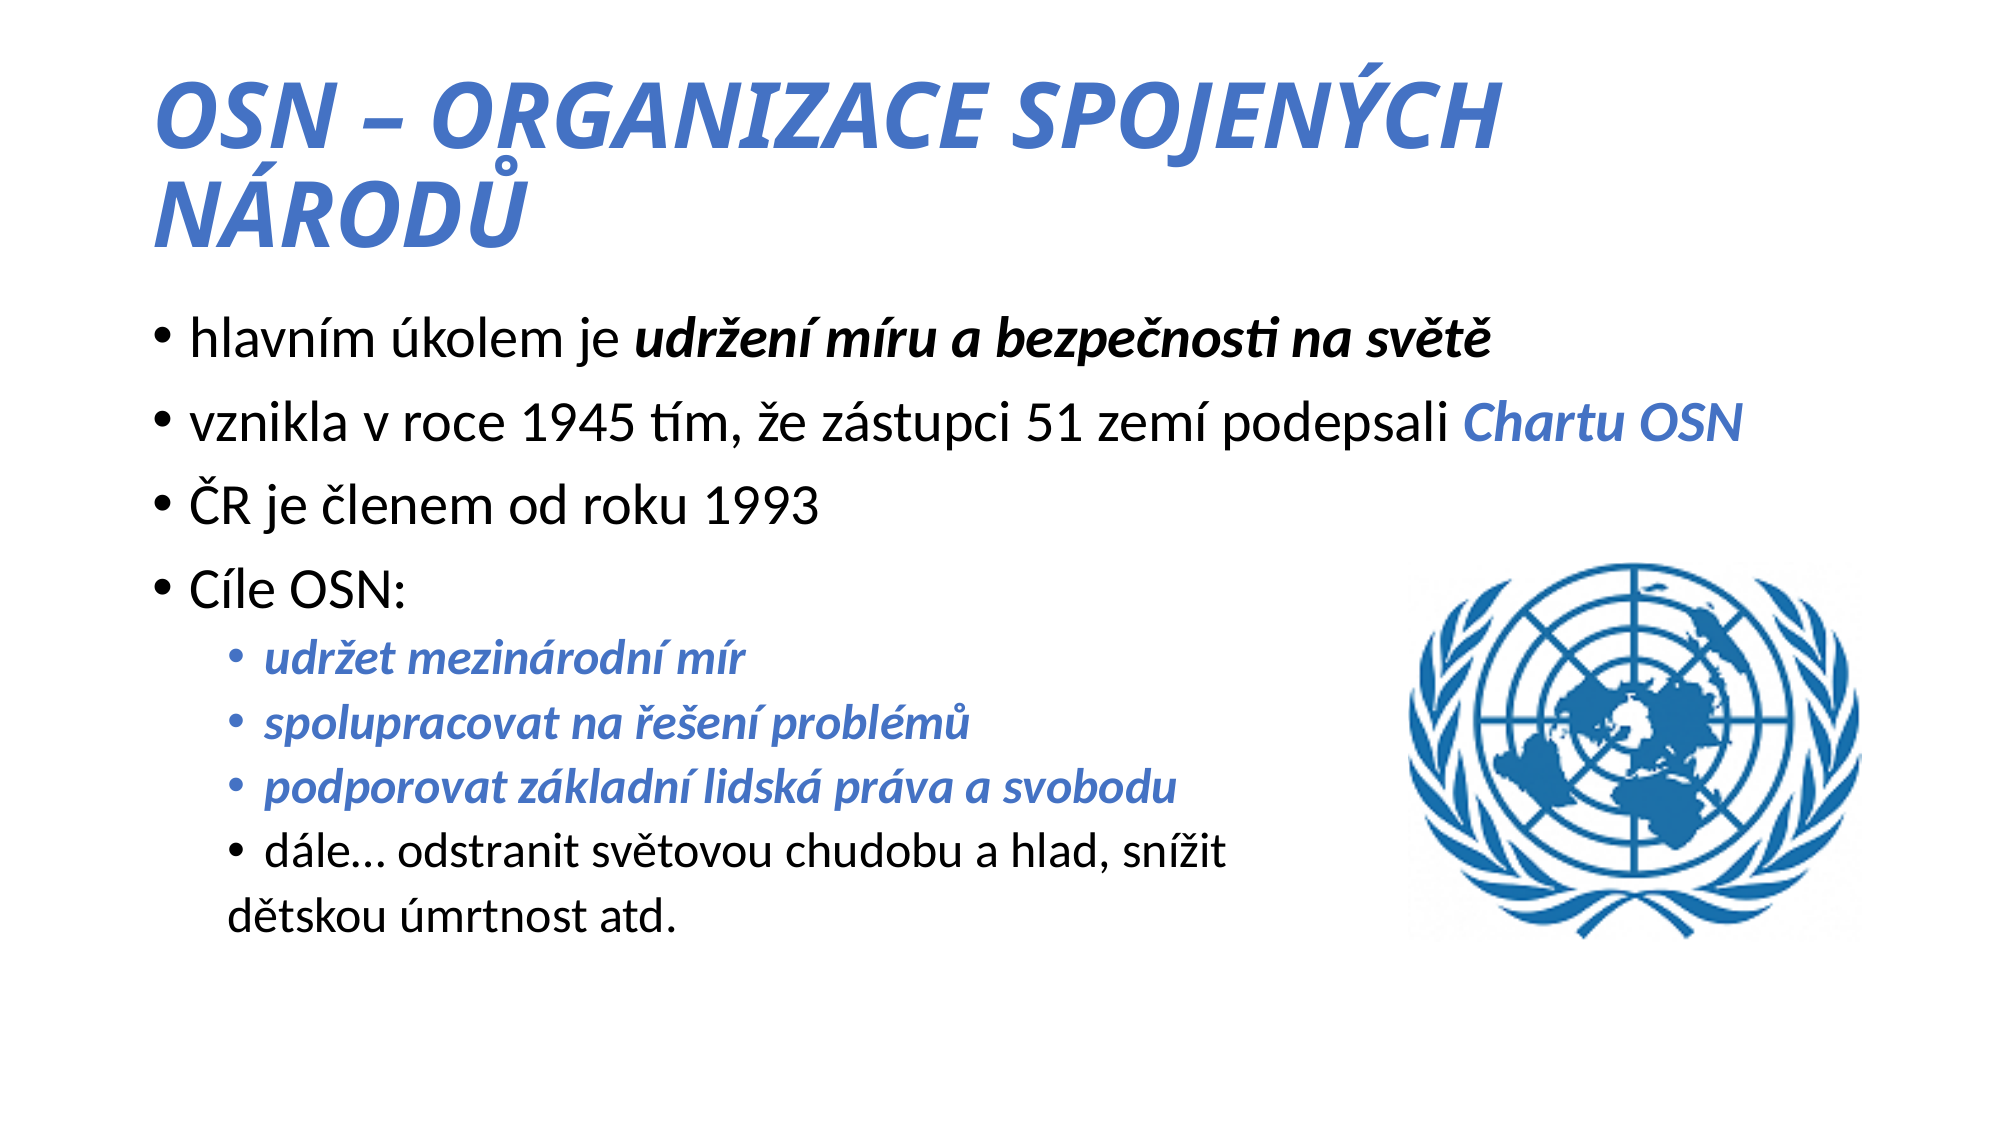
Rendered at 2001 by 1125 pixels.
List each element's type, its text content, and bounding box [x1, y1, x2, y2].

list hlavním úkolem je udržení míru a bezpečnosti na světě vznikla v roce 1945 tím, že zástupci 51 zemí podepsali Chartu OSN ČR je členem od roku 1993 Cíle OSN: udržet mezinárodní mír spolupracovat na řešení problémů podporovat základní lidská práva a svobodu dále… odstranit světovou chudobu a hlad, snížit dětskou úmrtnost atd. [137, 299, 1863, 1014]
title OSN – ORGANIZACE SPOJENÝCH NÁRODŮ [137, 59, 1863, 278]
picture [1408, 562, 1862, 942]
